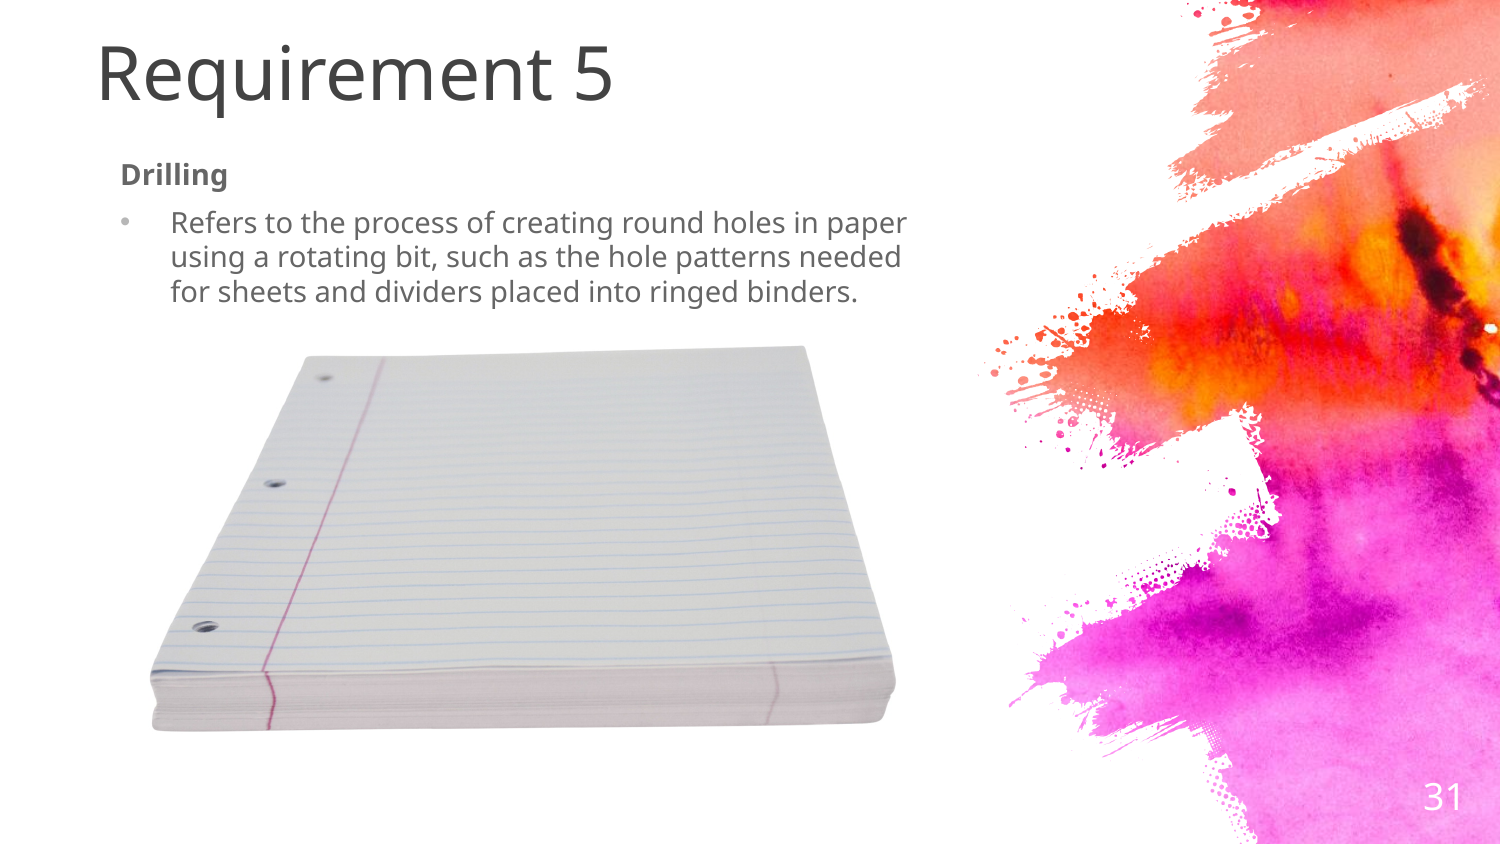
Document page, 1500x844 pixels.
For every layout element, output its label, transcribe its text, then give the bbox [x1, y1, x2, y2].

title Requirement 5 [80, 27, 985, 131]
list Drilling Refers to the process of creating round holes in paper using a rotating bit, such as the hole patterns needed for sheets and dividers placed into ringed binders. [80, 141, 964, 808]
picture [0, 0, 1500, 844]
slide_number 31 [1391, 766, 1482, 832]
